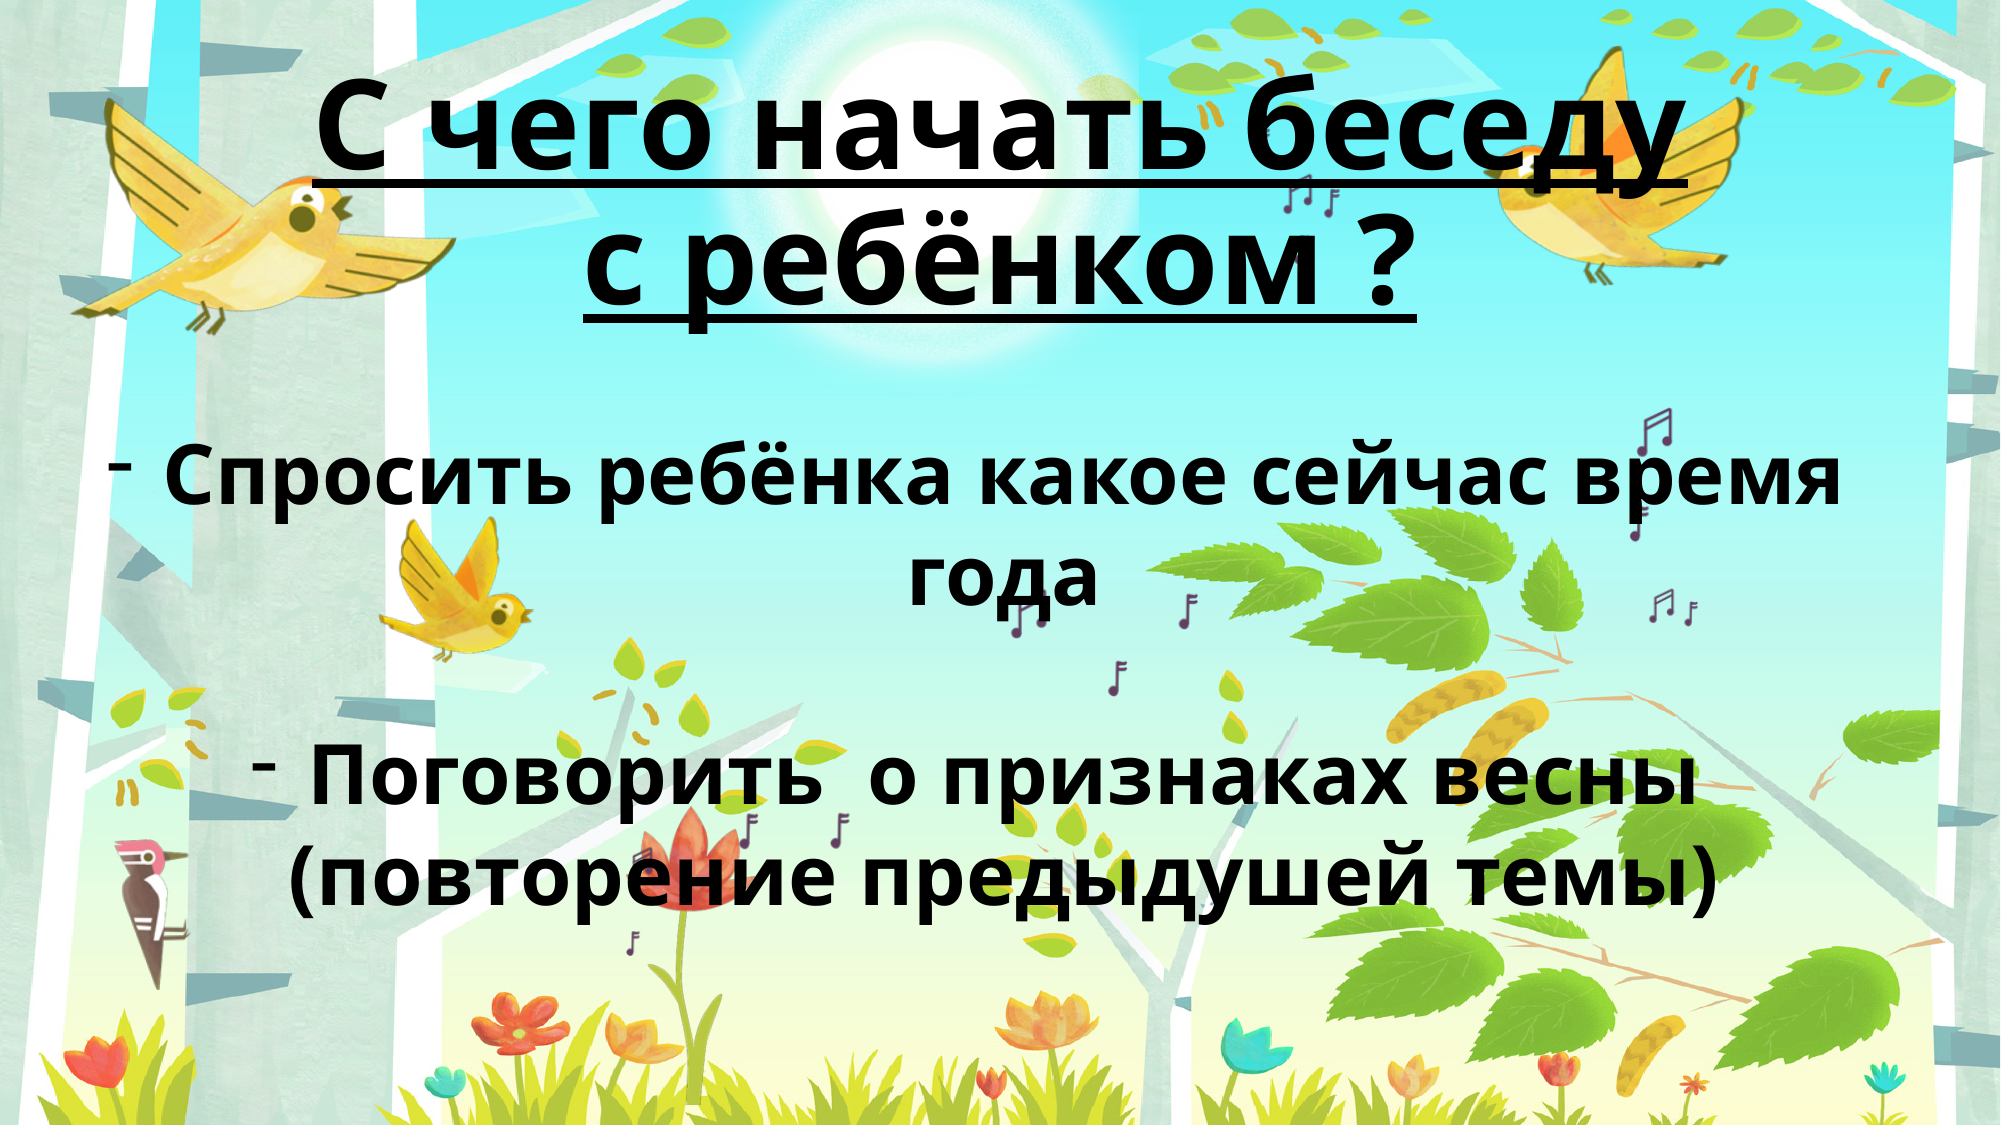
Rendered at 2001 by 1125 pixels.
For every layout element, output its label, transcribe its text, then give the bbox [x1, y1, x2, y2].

subtitle Спросить ребёнка какое сейчас время года Поговорить о признаках весны (повторение предыдушей темы) [63, 414, 1889, 686]
picture [0, 0, 2001, 1125]
title С чего начать беседу с ребёнком ? [249, 130, 1750, 340]
